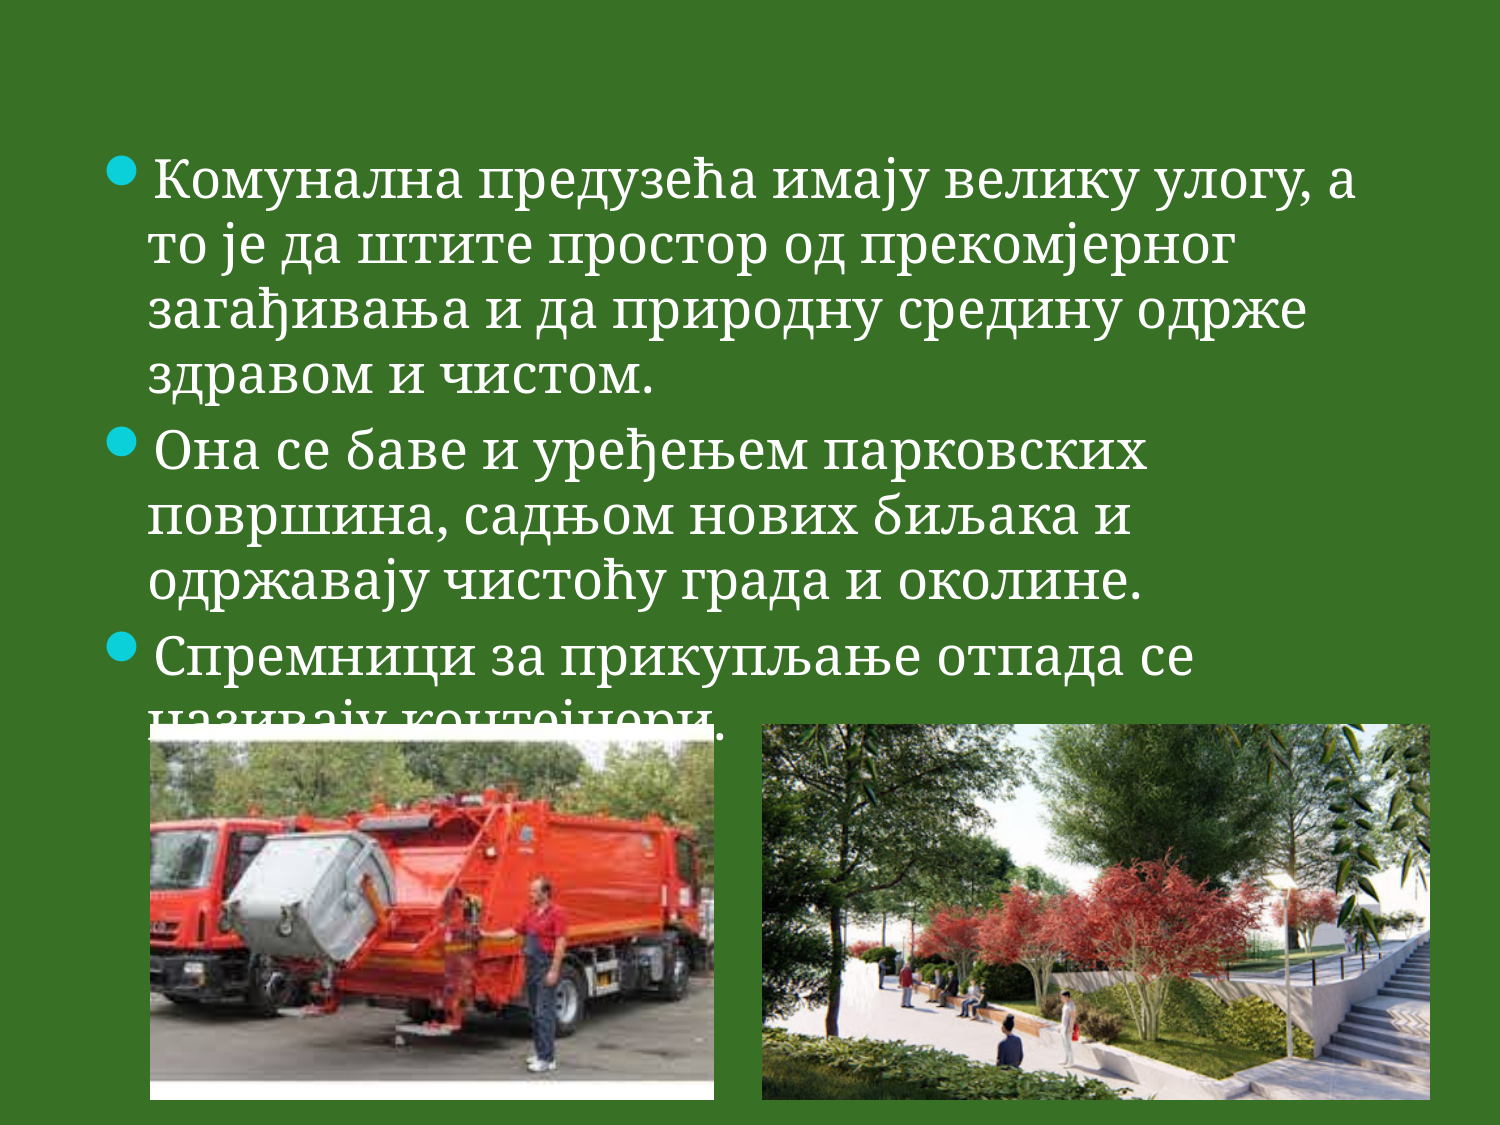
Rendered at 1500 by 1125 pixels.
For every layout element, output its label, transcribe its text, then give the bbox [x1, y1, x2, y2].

picture [149, 724, 714, 1101]
list Комунална предузећа имају велику улогу, а то је да штите простор од прекомјерног загађивања и да природну средину одрже здравом и чистом. Она се баве и уређењем парковских површина, садњом нових биљака и одржавају чистоћу града и околине. Спремници за прикупљање отпада се називају контејнери. [87, 137, 1438, 858]
title [75, 115, 1425, 303]
picture [762, 724, 1430, 1101]
